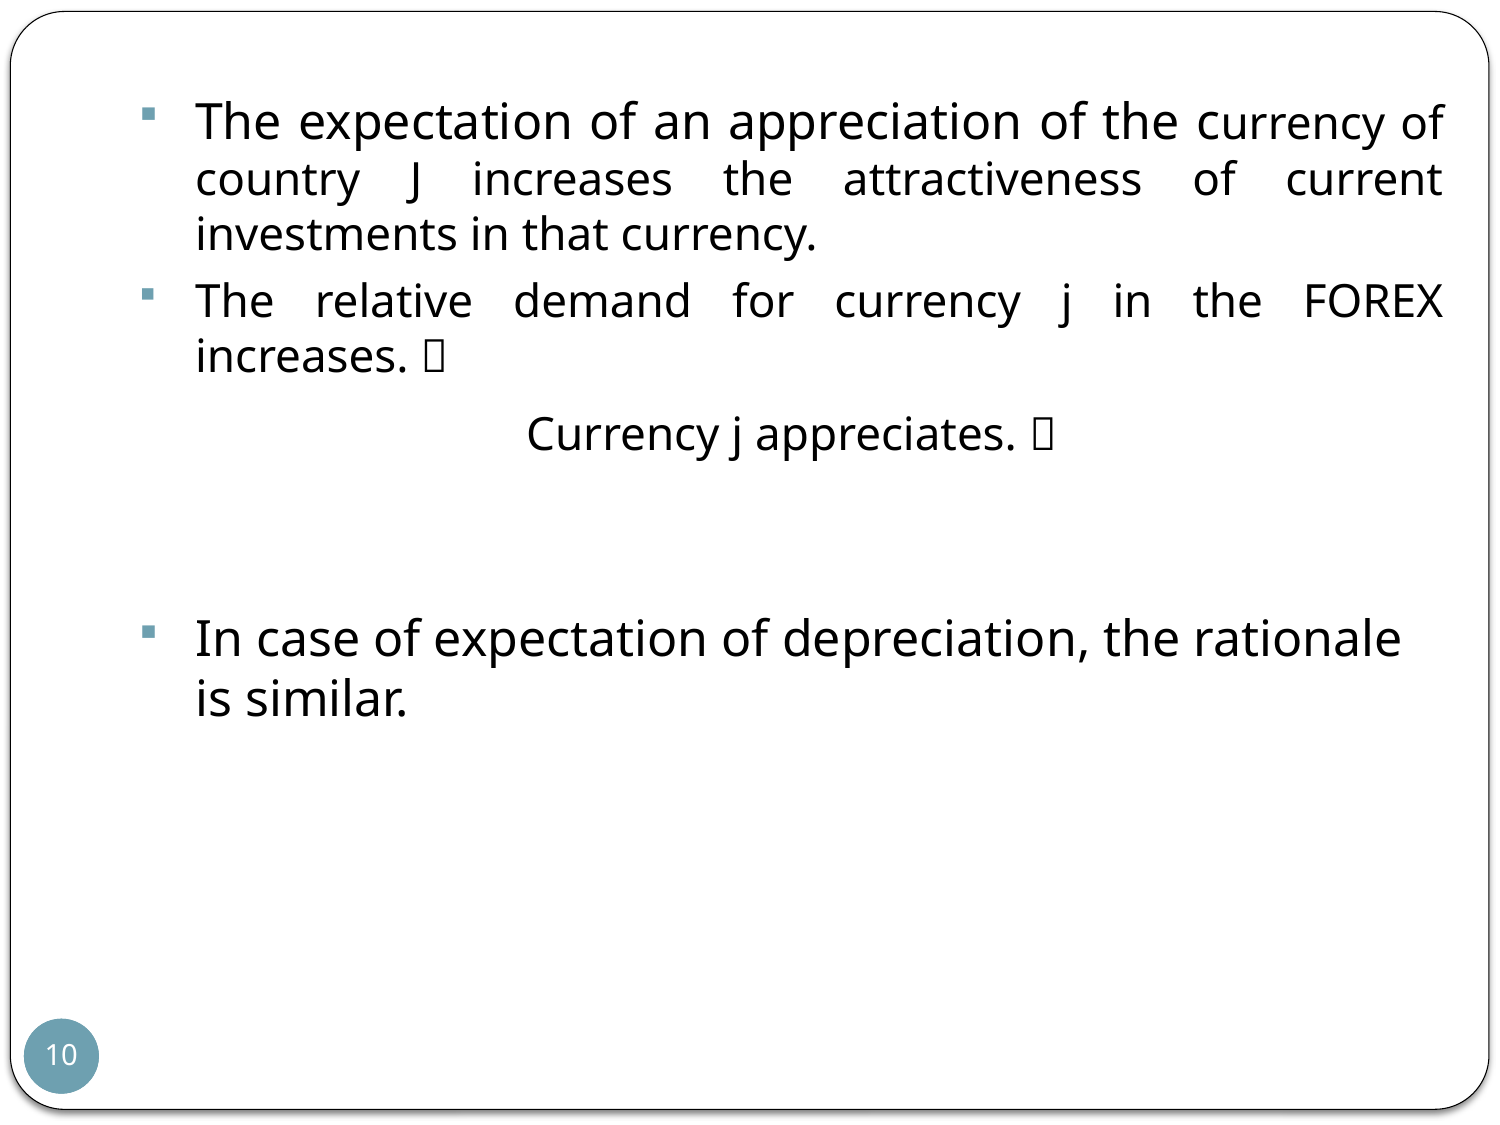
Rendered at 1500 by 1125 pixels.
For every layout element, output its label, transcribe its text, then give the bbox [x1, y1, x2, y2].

text_box 10 [23, 1018, 99, 1094]
list The expectation of an appreciation of the currency of country J increases the attractiveness of current investments in that currency. The relative demand for currency j in the FOREX increases.  Currency j appreciates.  In case of expectation of depreciation, the rationale is similar. [123, 81, 1460, 988]
